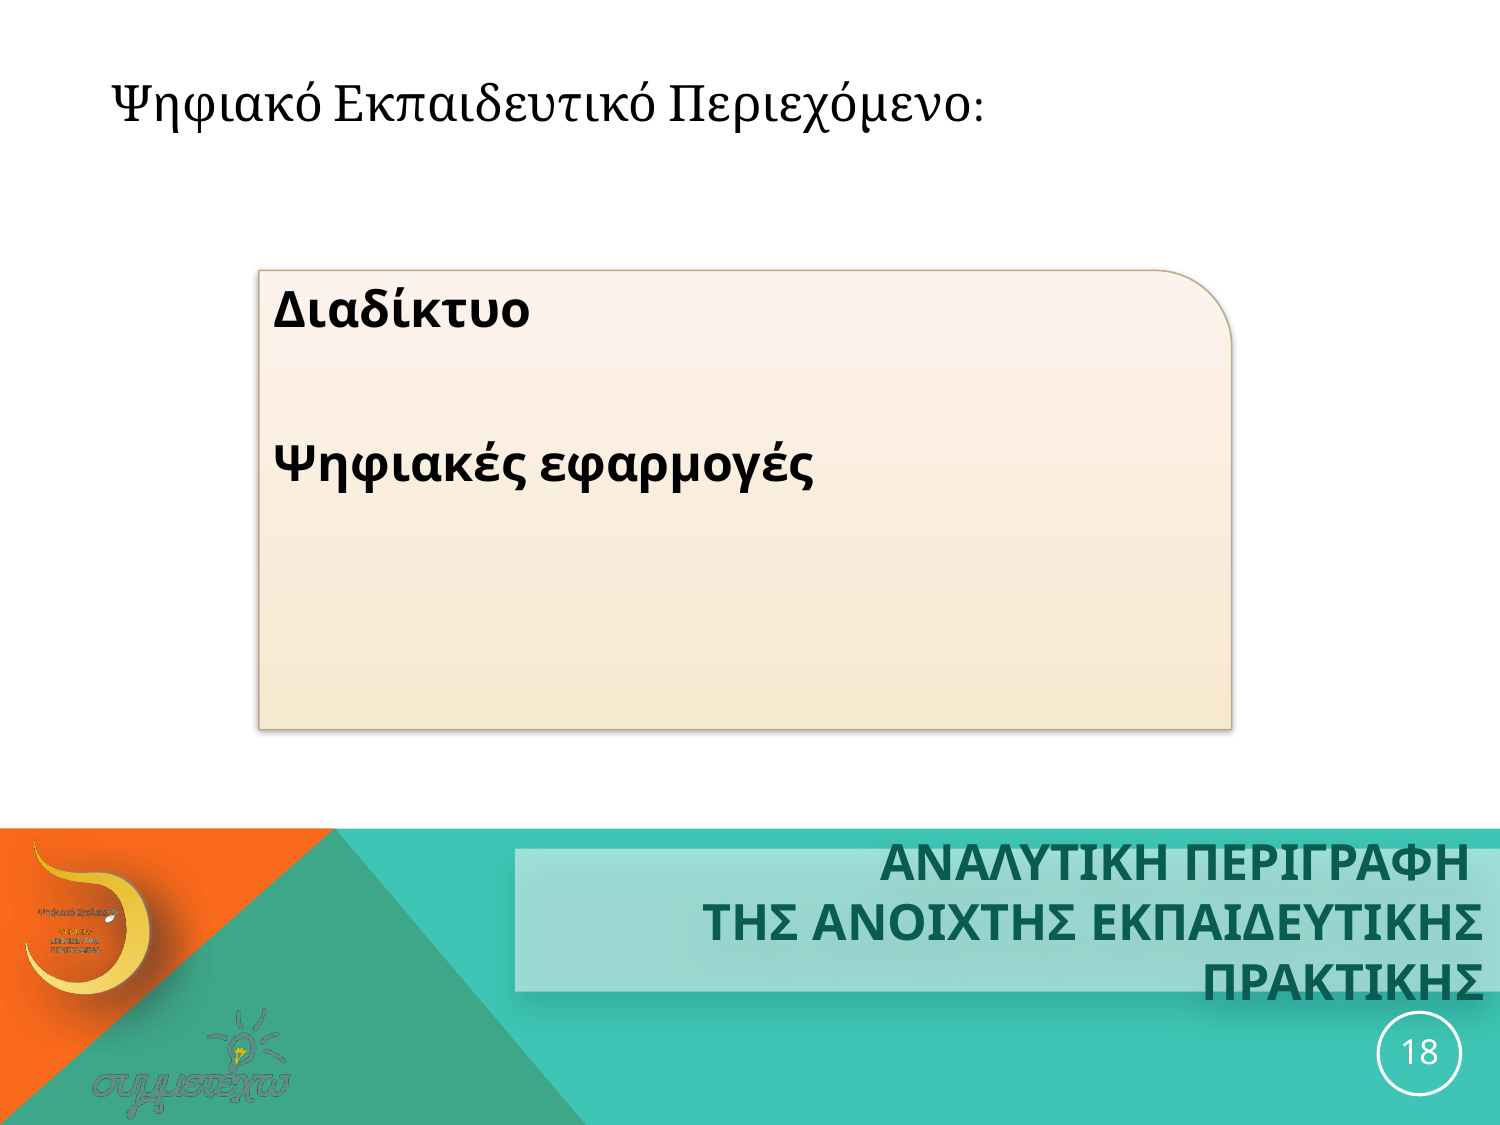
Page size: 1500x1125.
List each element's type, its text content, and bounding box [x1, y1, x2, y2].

picture [79, 1007, 305, 1121]
list Διαδίκτυο Ψηφιακές εφαρμογές [258, 270, 1232, 730]
text_box Ψηφιακό Εκπαιδευτικό Περιεχόμενο: [97, 64, 1232, 139]
picture [18, 831, 155, 1006]
title ΑΝΑΛΥΤΙΚΗ ΠΕΡΙΓΡΑΦΗ ΤΗΣ ανοιχτησ εκπαιδευτικησ ΠΡΑΚΤΙΚΗΣ [514, 848, 1500, 992]
slide_number 18 [1376, 1010, 1463, 1097]
